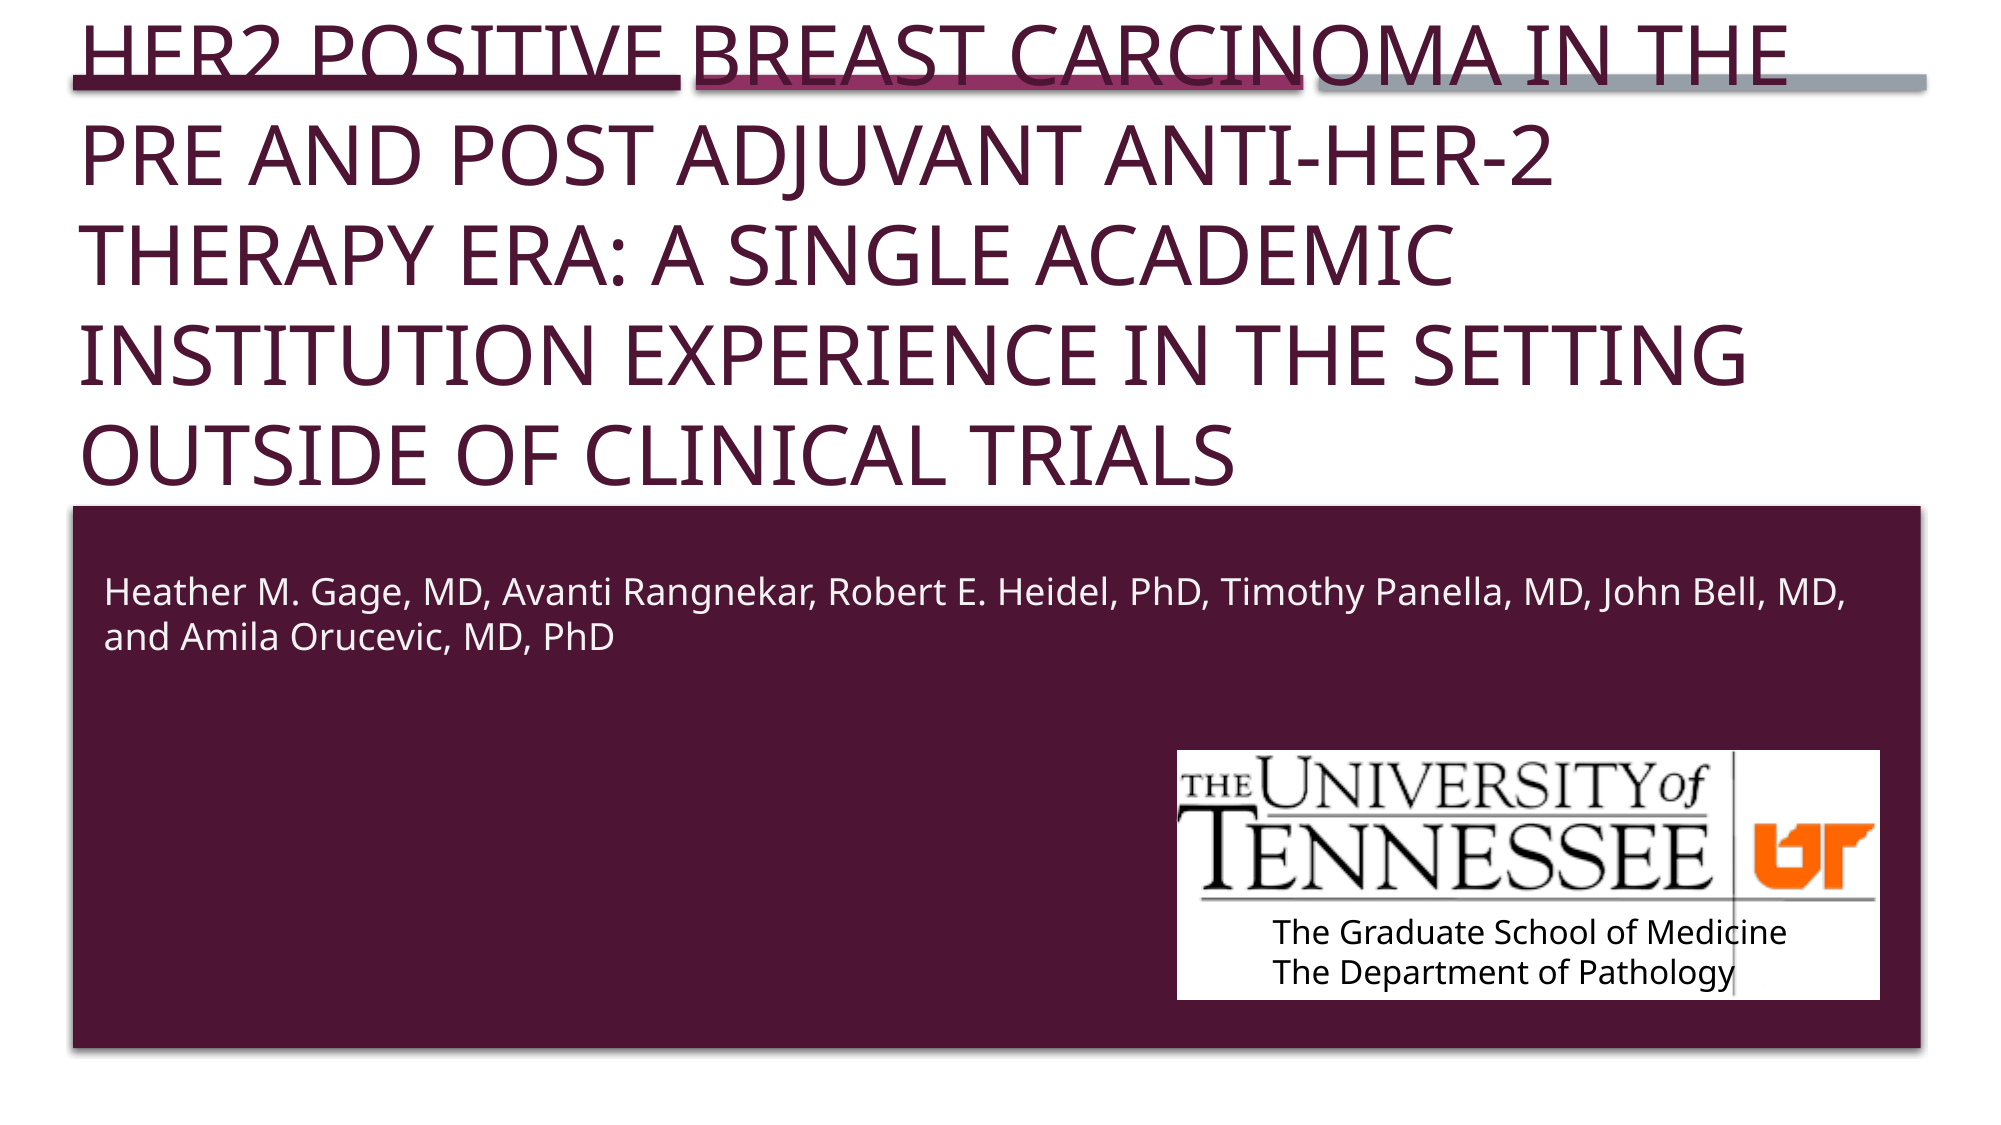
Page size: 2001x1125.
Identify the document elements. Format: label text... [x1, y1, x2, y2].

title HER2 positive breast carcinoma in the pre and post adjuvant anti-HER-2 therapy era: a single academic institution experience in the setting outside of clinical trials [63, 118, 1937, 510]
subtitle Heather M. Gage, MD, Avanti Rangnekar, Robert E. Heidel, PhD, Timothy Panella, MD, John Bell, MD, and Amila Orucevic, MD, PhD [88, 560, 1912, 833]
picture [1176, 749, 1881, 1001]
